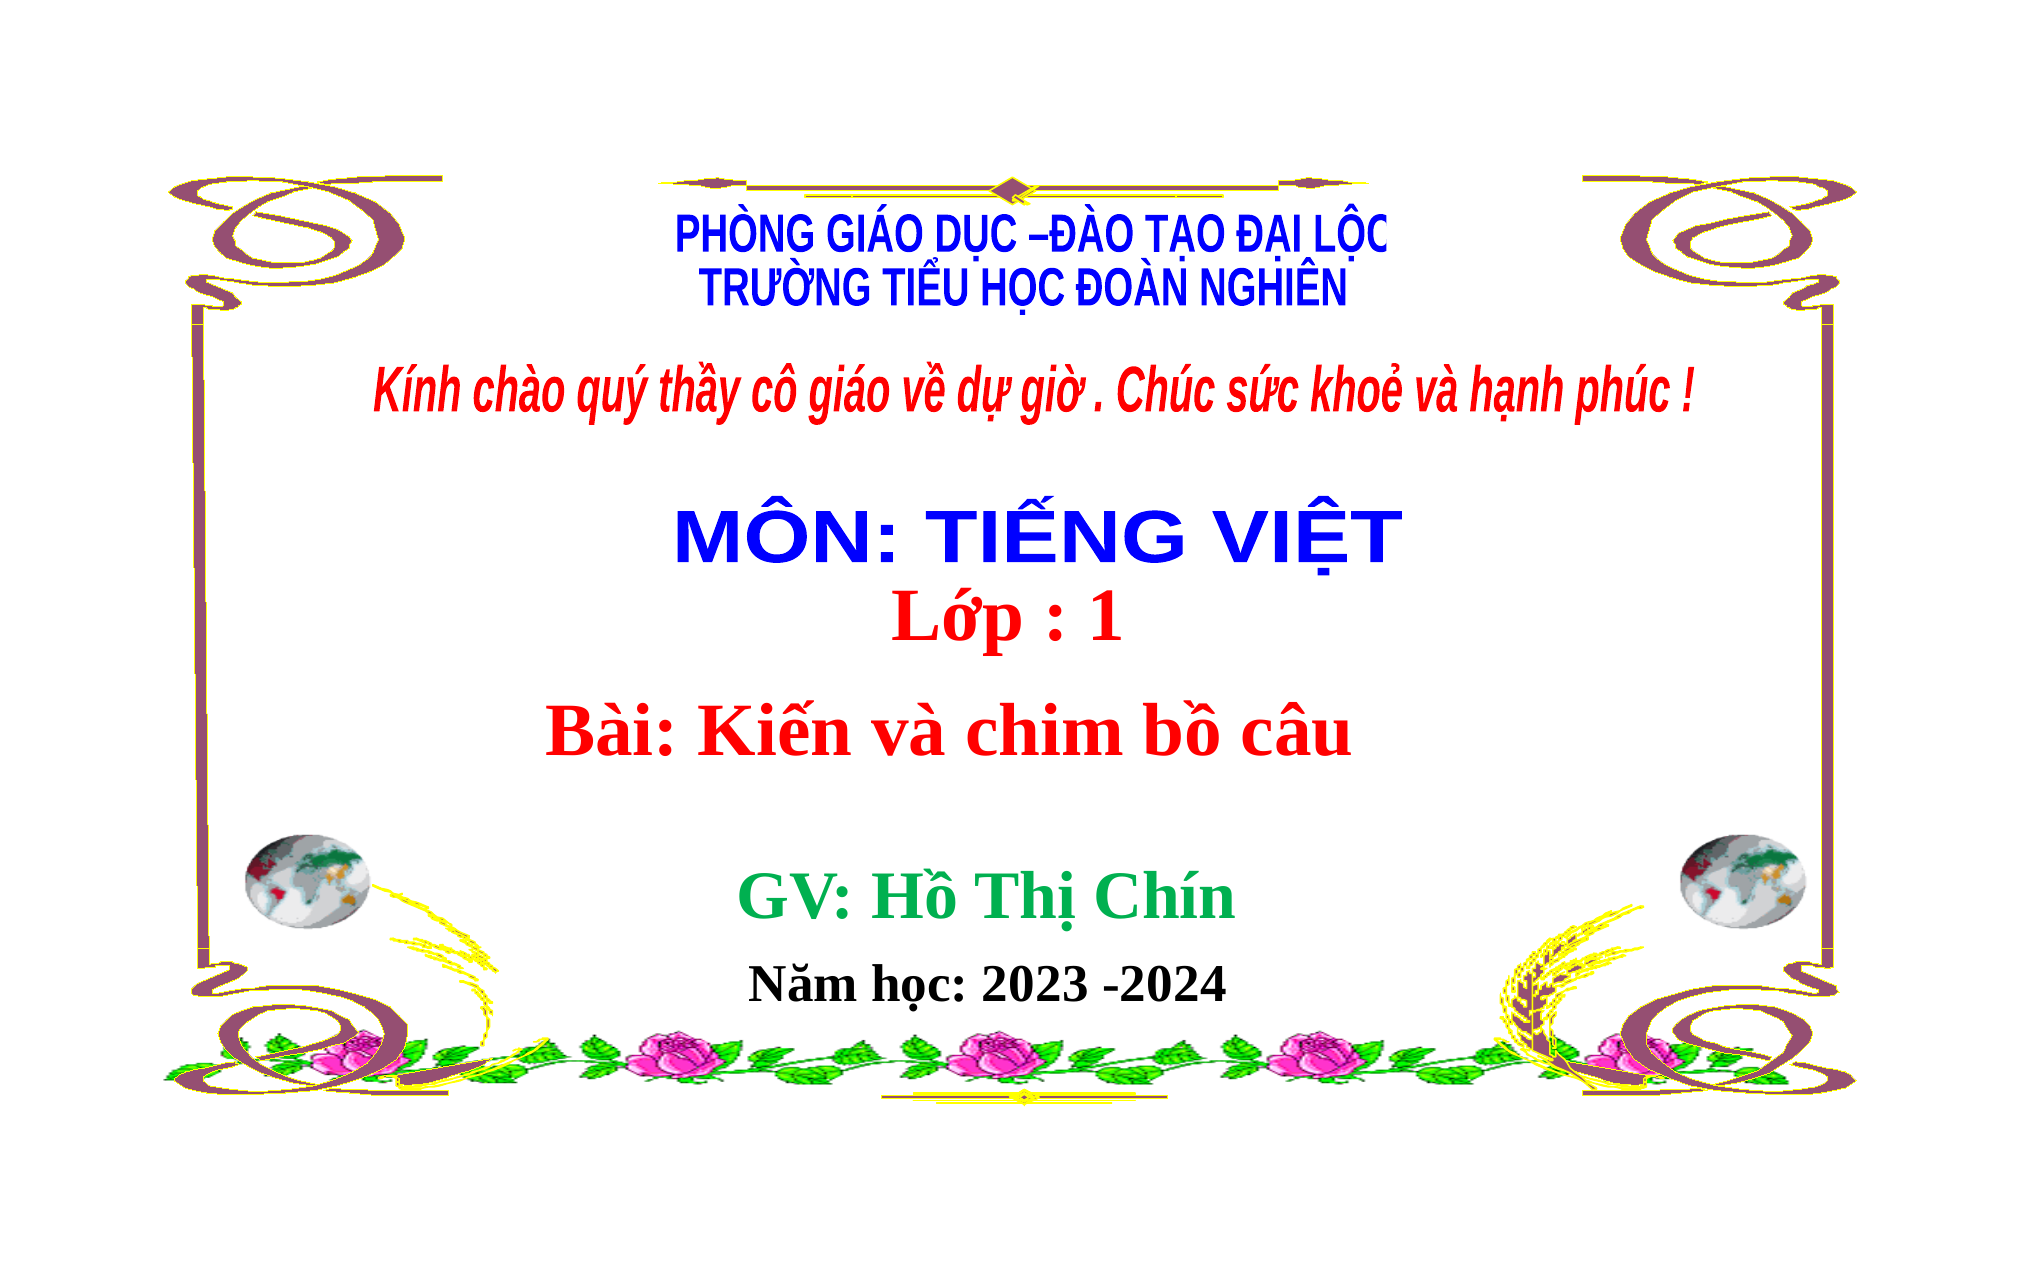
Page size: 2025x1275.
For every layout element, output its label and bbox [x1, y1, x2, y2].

picture [233, 828, 384, 934]
picture [162, 973, 168, 1086]
picture [1668, 828, 1820, 934]
text_box [168, 175, 1857, 1106]
